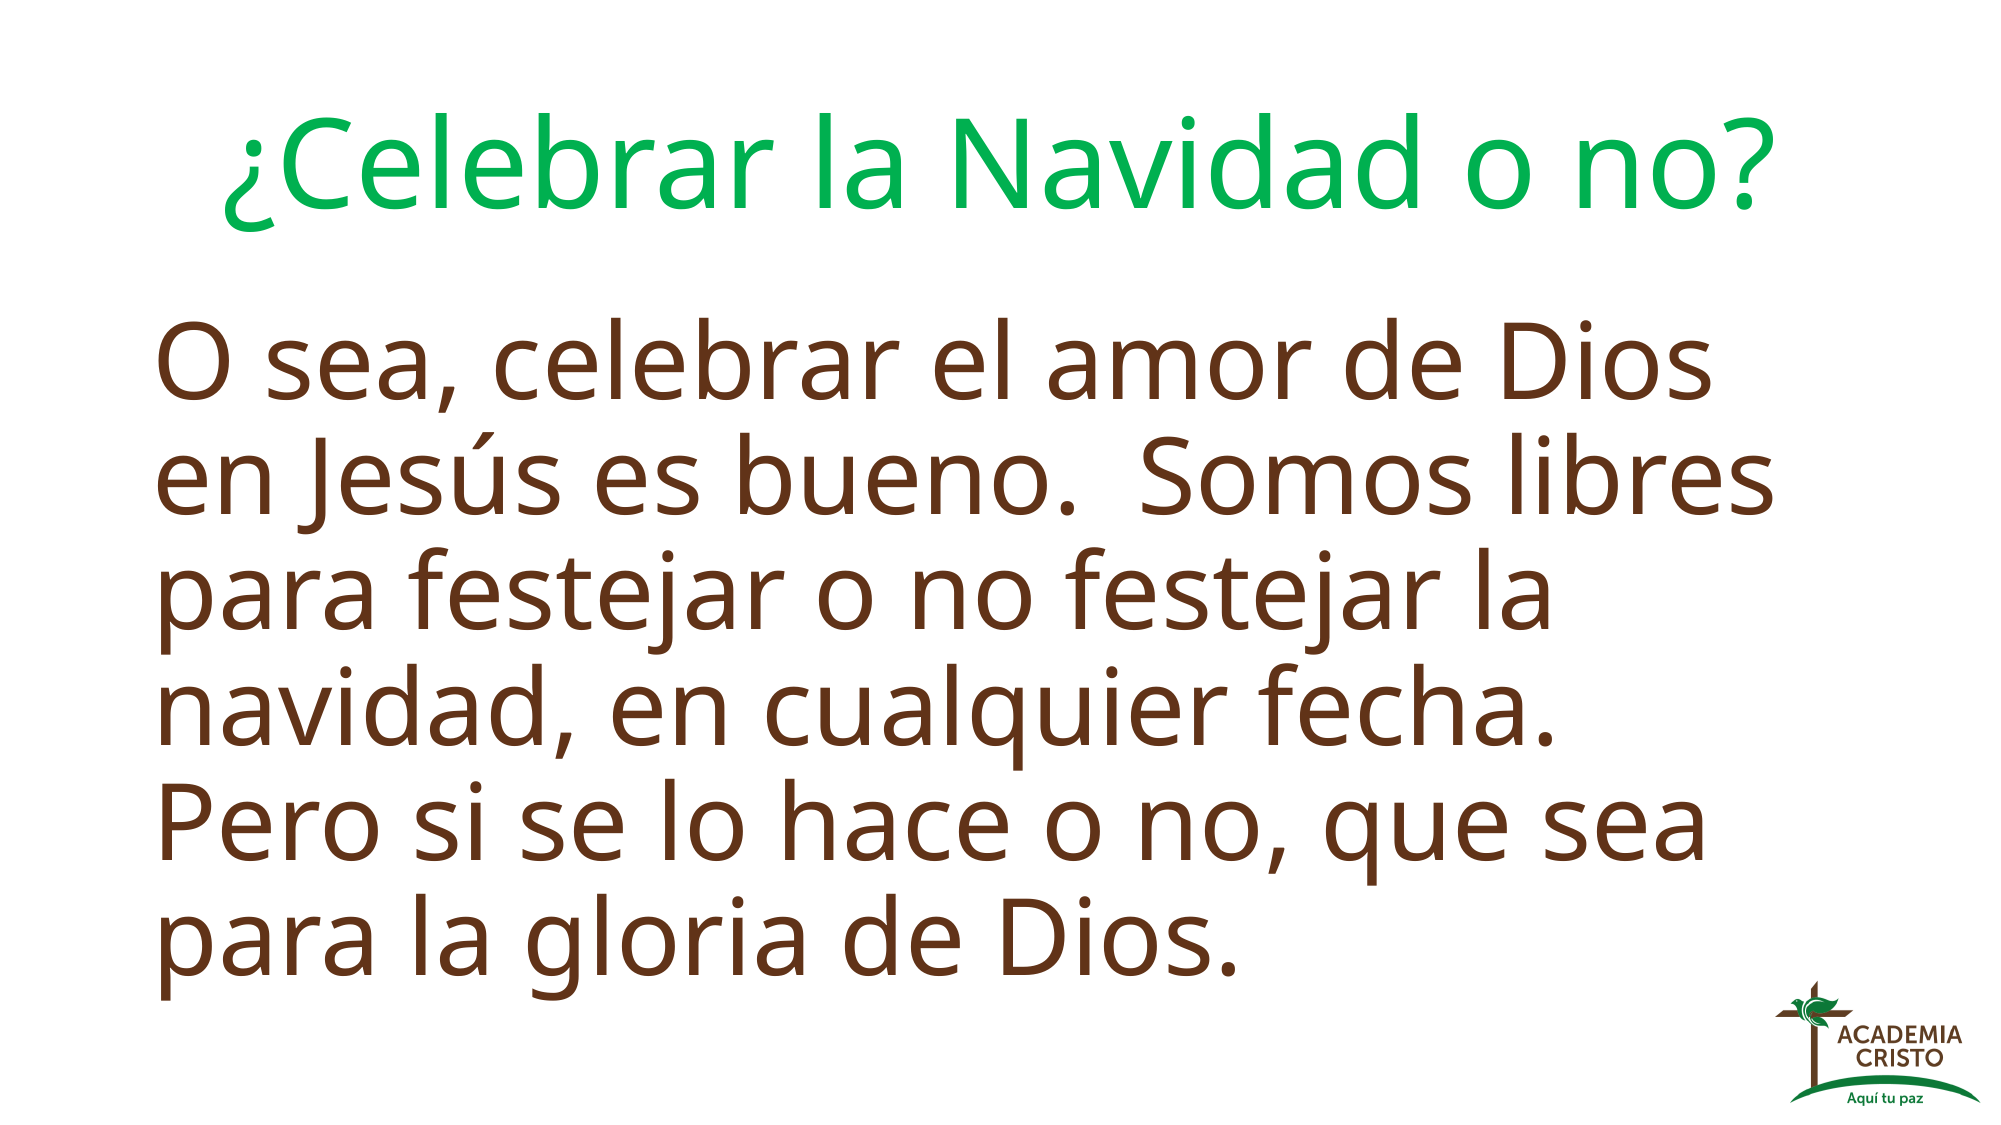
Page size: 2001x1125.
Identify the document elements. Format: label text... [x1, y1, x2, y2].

title ¿Celebrar la Navidad o no? [137, 59, 1863, 278]
list O sea, celebrar el amor de Dios en Jesús es bueno. Somos libres para festejar o no festejar la navidad, en cualquier fecha. Pero si se lo hace o no, que sea para la gloria de Dios. [137, 299, 1863, 1014]
picture [1759, 972, 2000, 1125]
